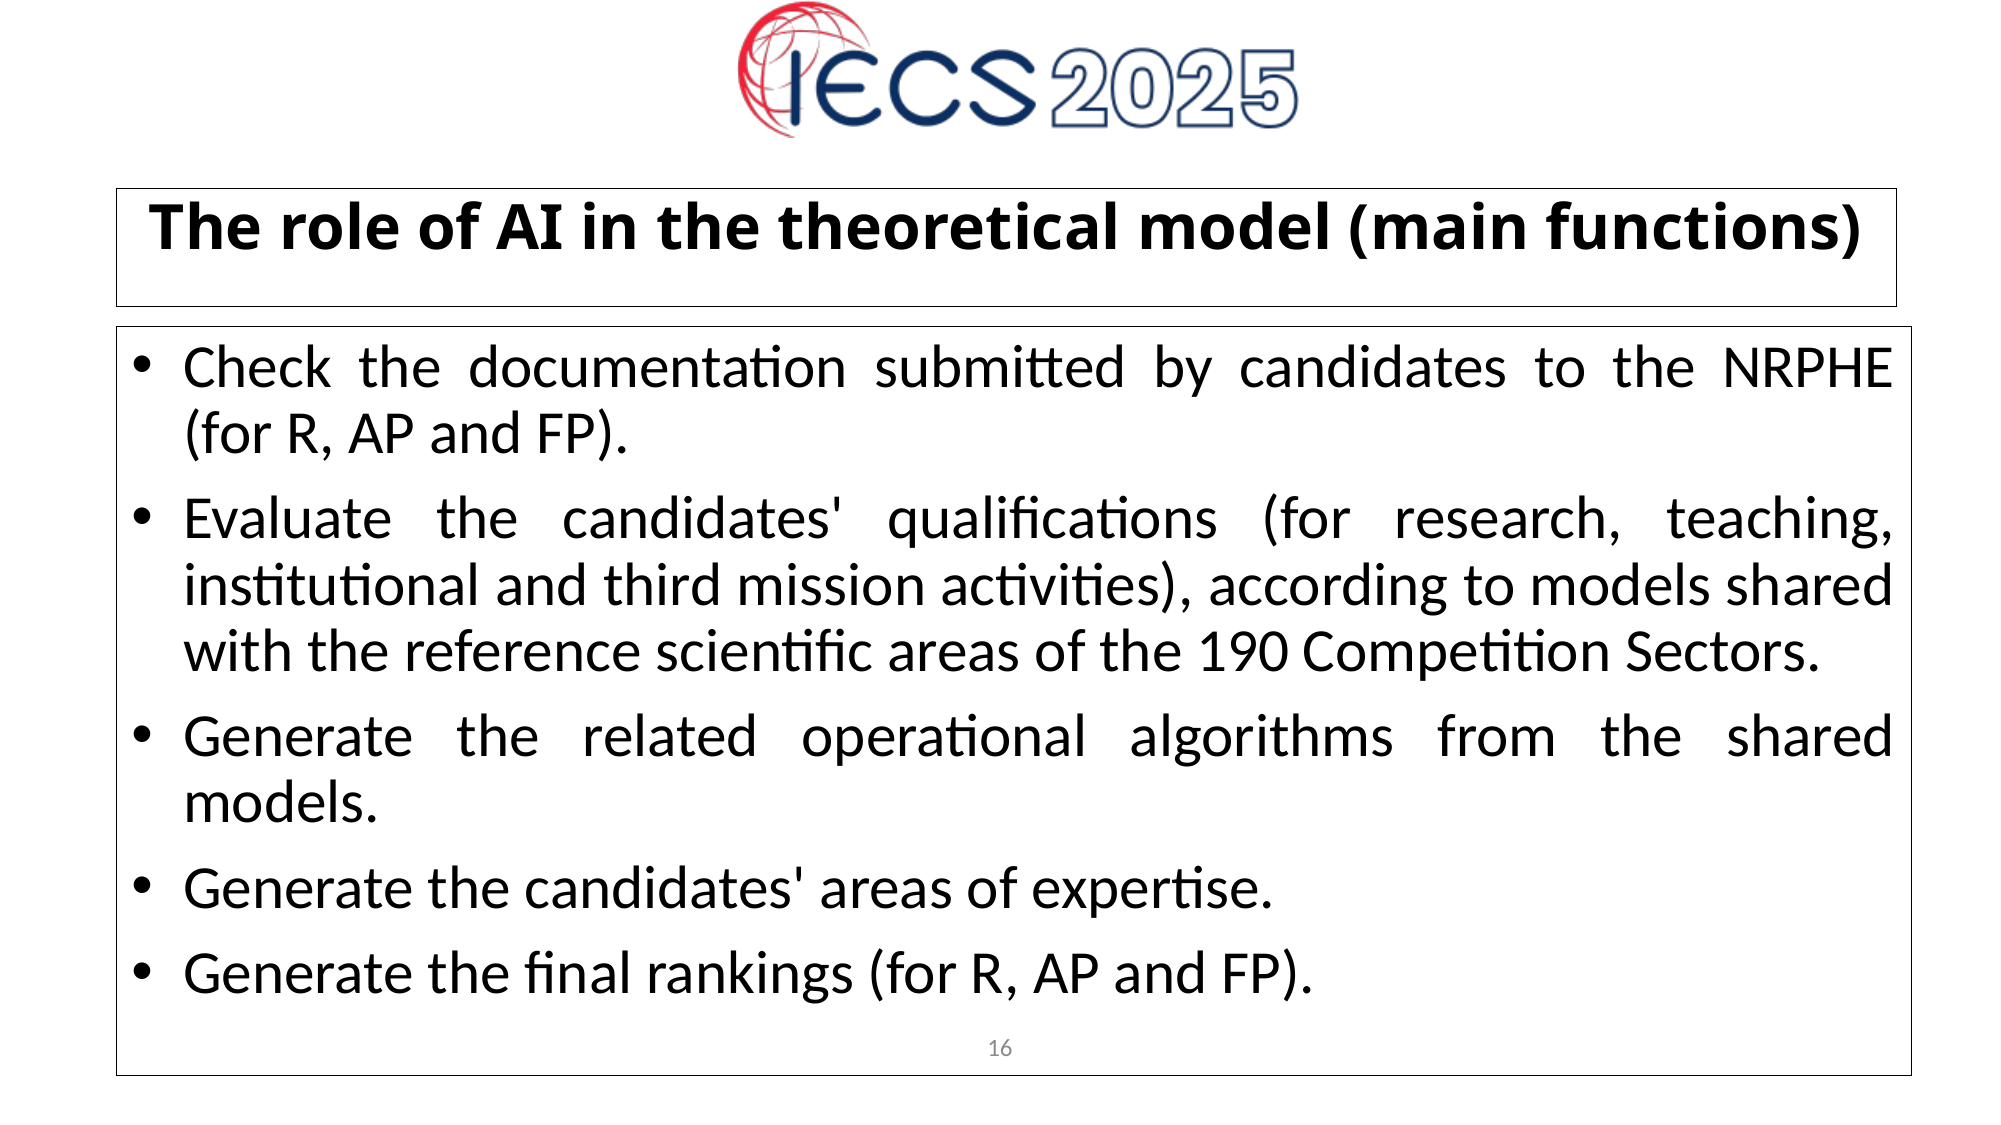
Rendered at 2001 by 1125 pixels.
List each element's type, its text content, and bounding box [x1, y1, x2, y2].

slide_number 16 [774, 1016, 1225, 1076]
title The role of AI in the theoretical model (main functions) [116, 188, 1897, 307]
subtitle Check the documentation submitted by candidates to the NRPHE (for R, AP and FP). Evaluate the candidates' qualifications (for research, teaching, institutional and third mission activities), according to models shared with the reference scientific areas of the 190 Competition Sectors. Generate the related operational algorithms from the shared models. Generate the candidates' areas of expertise. Generate the final rankings (for R, AP and FP). [116, 326, 1912, 1076]
picture [737, 0, 1313, 138]
